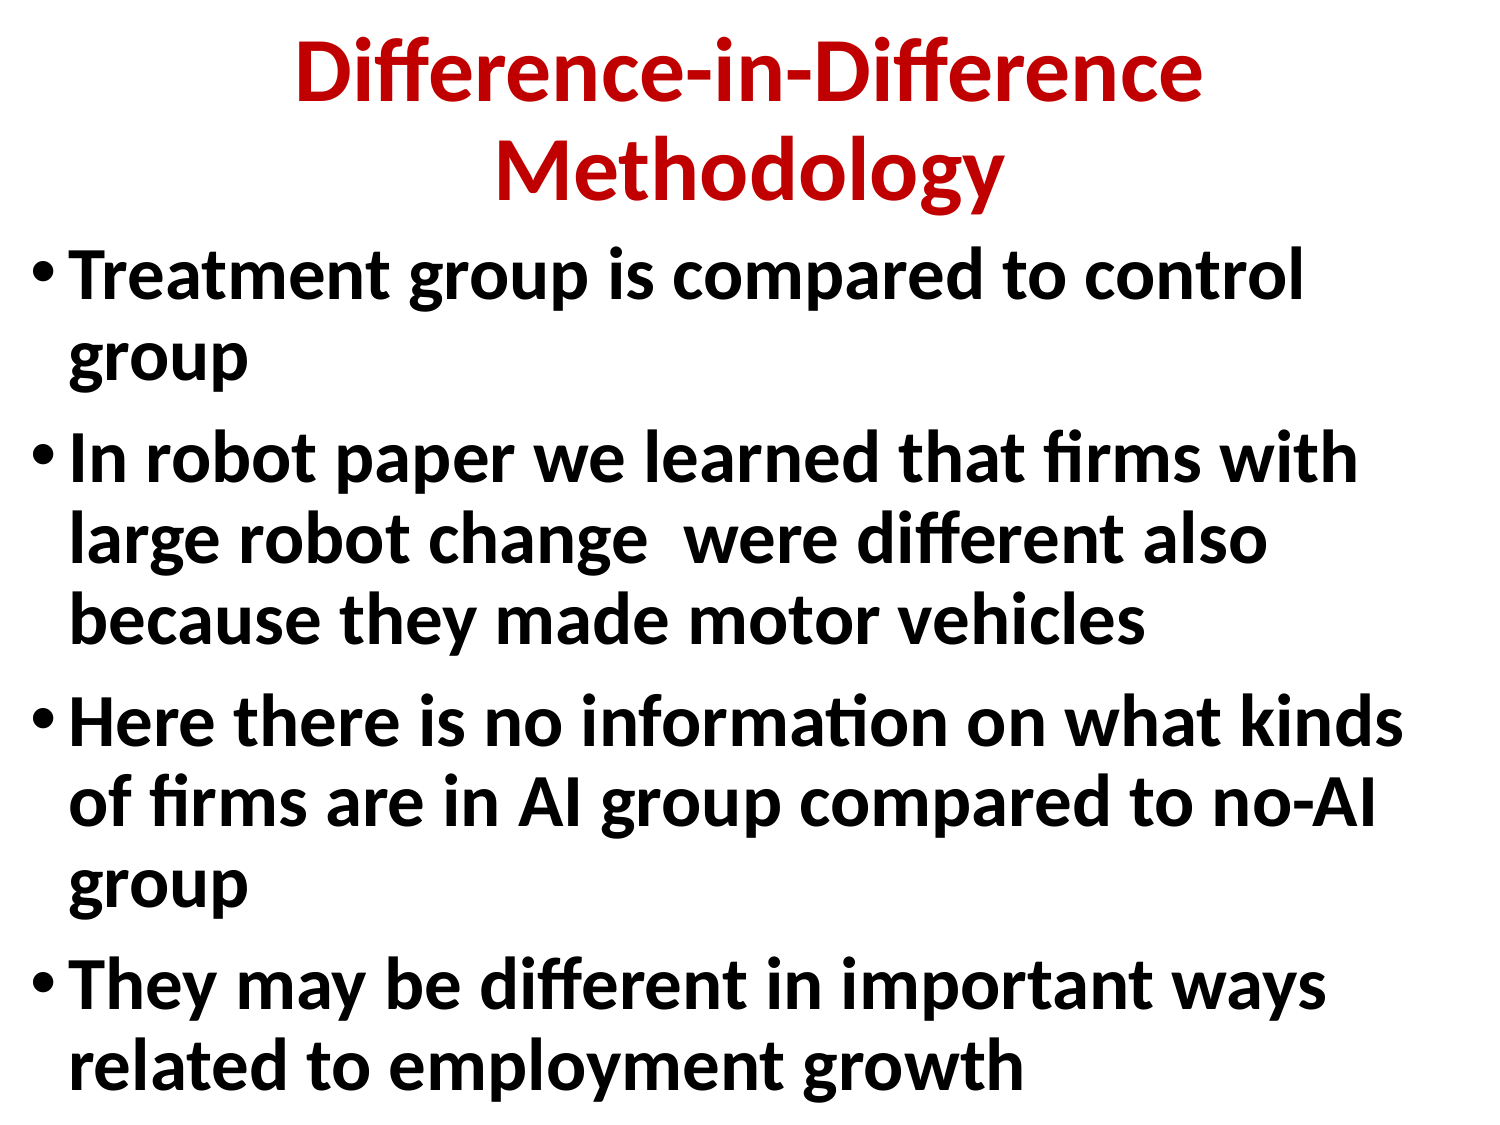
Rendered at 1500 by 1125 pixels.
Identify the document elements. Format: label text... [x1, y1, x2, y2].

title Difference-in-Difference Methodology [103, 0, 1397, 227]
list Treatment group is compared to control group In robot paper we learned that firms with large robot change were different also because they made motor vehicles Here there is no information on what kinds of firms are in AI group compared to no-AI group They may be different in important ways related to employment growth [15, 227, 1482, 1125]
